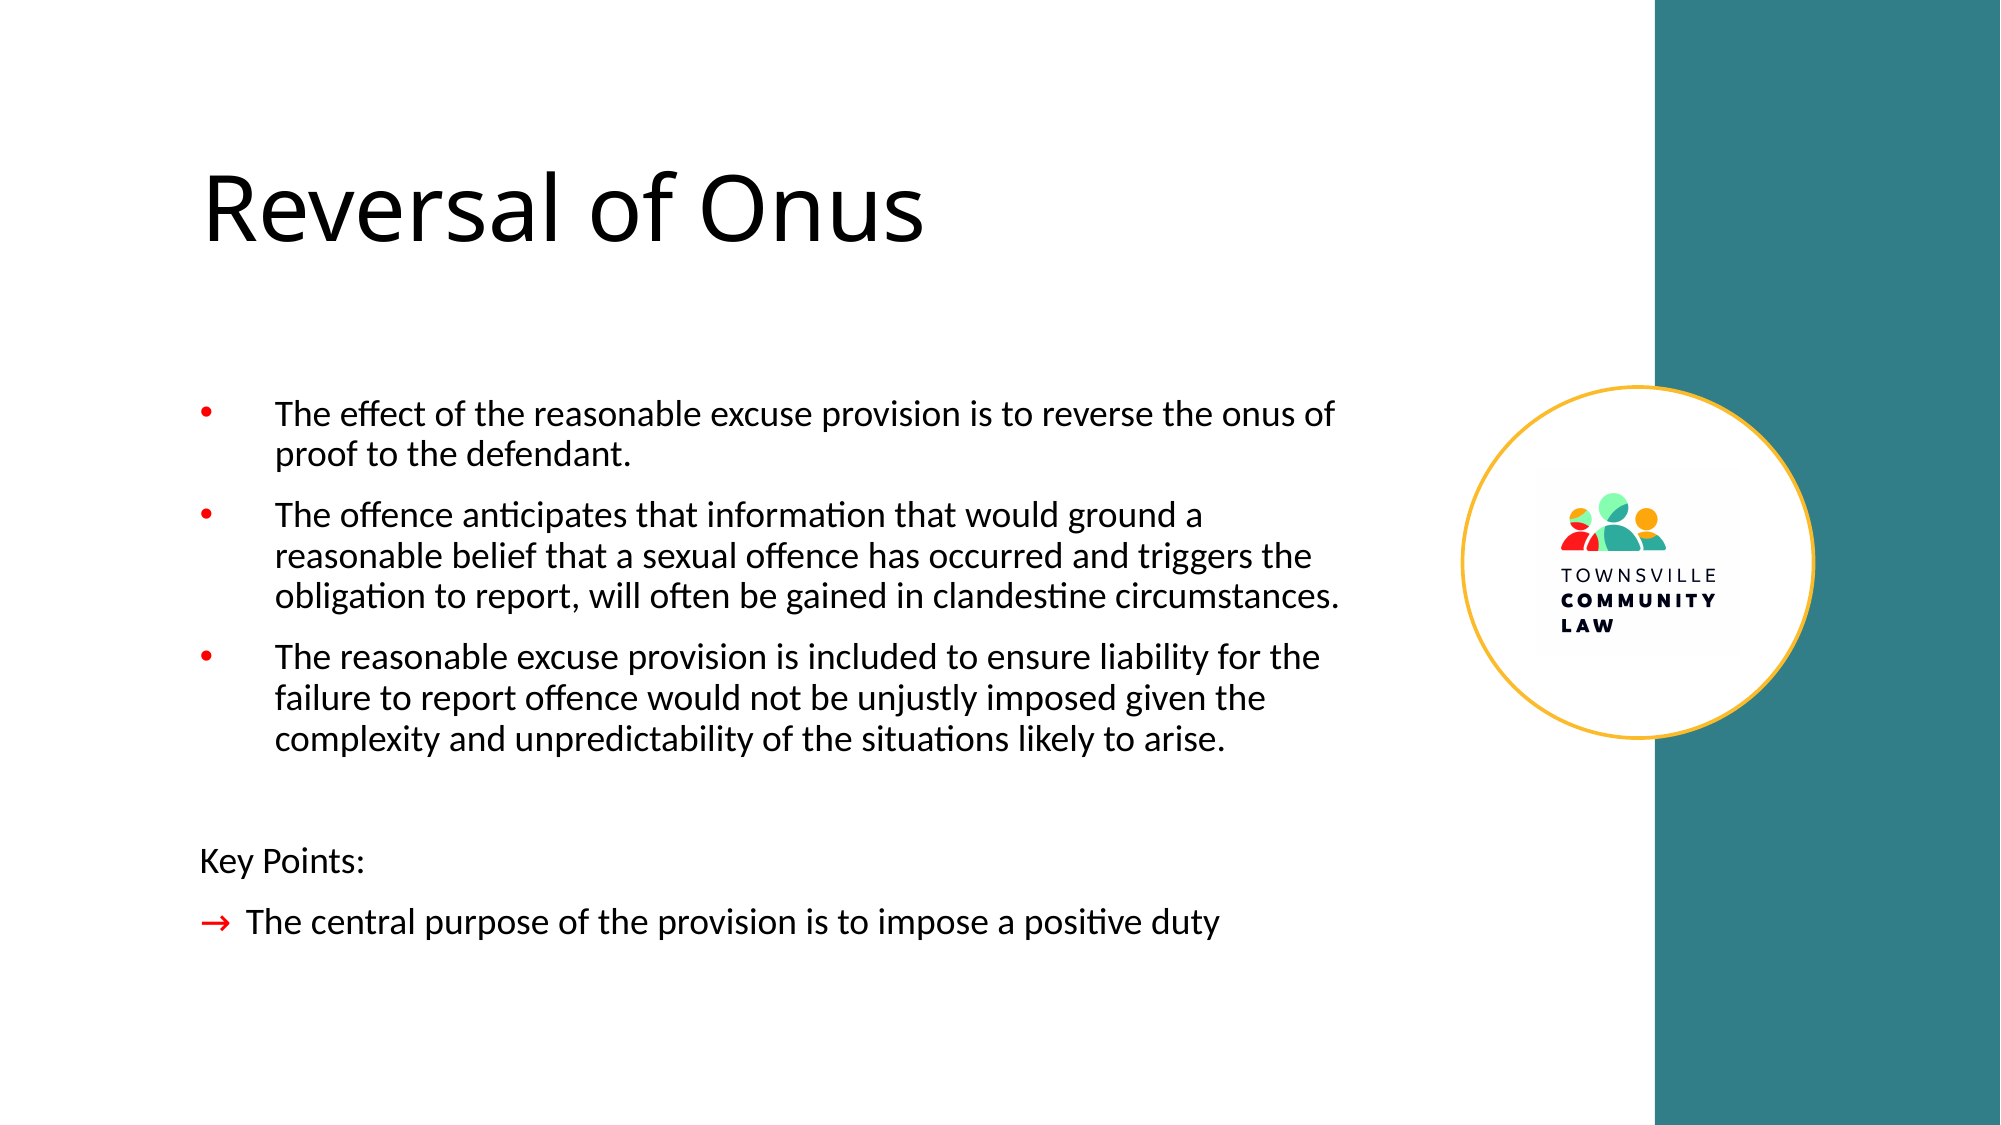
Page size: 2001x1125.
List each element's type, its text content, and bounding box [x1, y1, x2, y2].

list The effect of the reasonable excuse provision is to reverse the onus of proof to the defendant. The offence anticipates that information that would ground a reasonable belief that a sexual offence has occurred and triggers the obligation to report, will often be gained in clandestine circumstances. The reasonable excuse provision is included to ensure liability for the failure to report offence would not be unjustly imposed given the complexity and unpredictability of the situations likely to arise. Key Points: The central purpose of the provision is to impose a positive duty [184, 320, 1388, 1006]
picture [1536, 468, 1740, 657]
text_box [1461, 385, 1815, 740]
title Reversal of Onus [186, 102, 1413, 321]
text_box [1654, 0, 2000, 1125]
